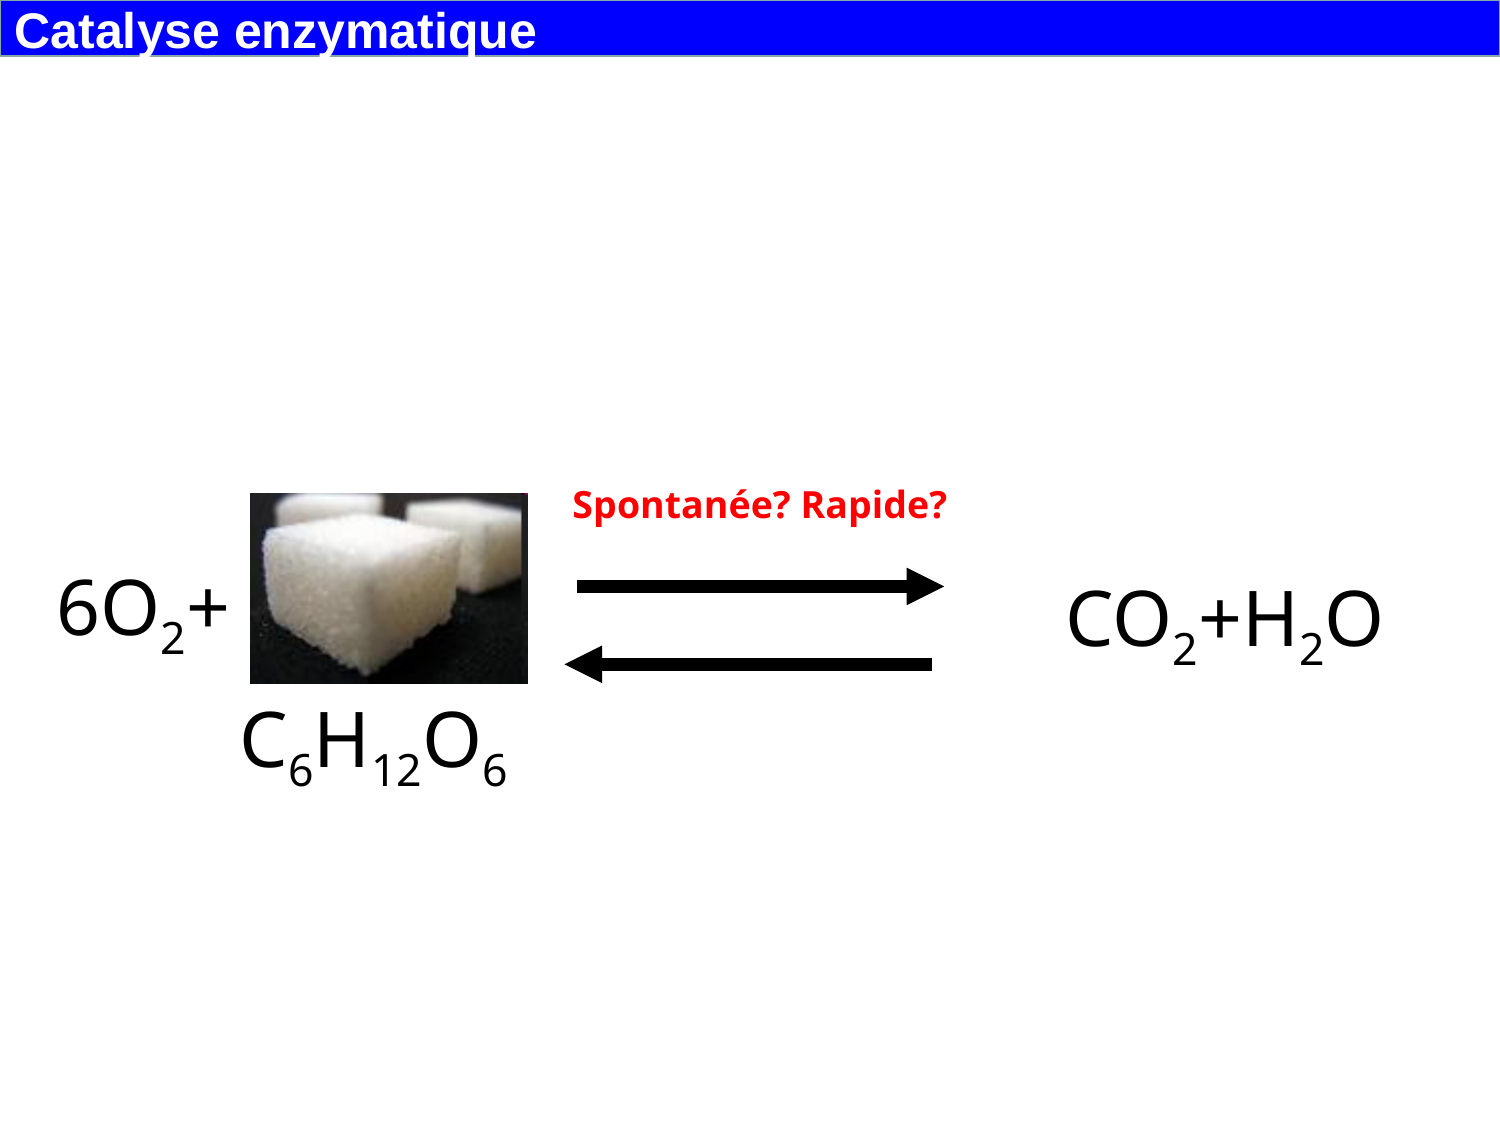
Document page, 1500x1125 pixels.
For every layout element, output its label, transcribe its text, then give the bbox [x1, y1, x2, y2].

text_box C6H12O6 [175, 683, 572, 803]
text_box CO2+H2O [1027, 561, 1424, 682]
text_box Catalyse enzymatique [0, 0, 1500, 57]
text_box Spontanée? Rapide? [557, 473, 1058, 534]
picture [250, 493, 528, 684]
text_box 6O2+ [41, 551, 245, 671]
